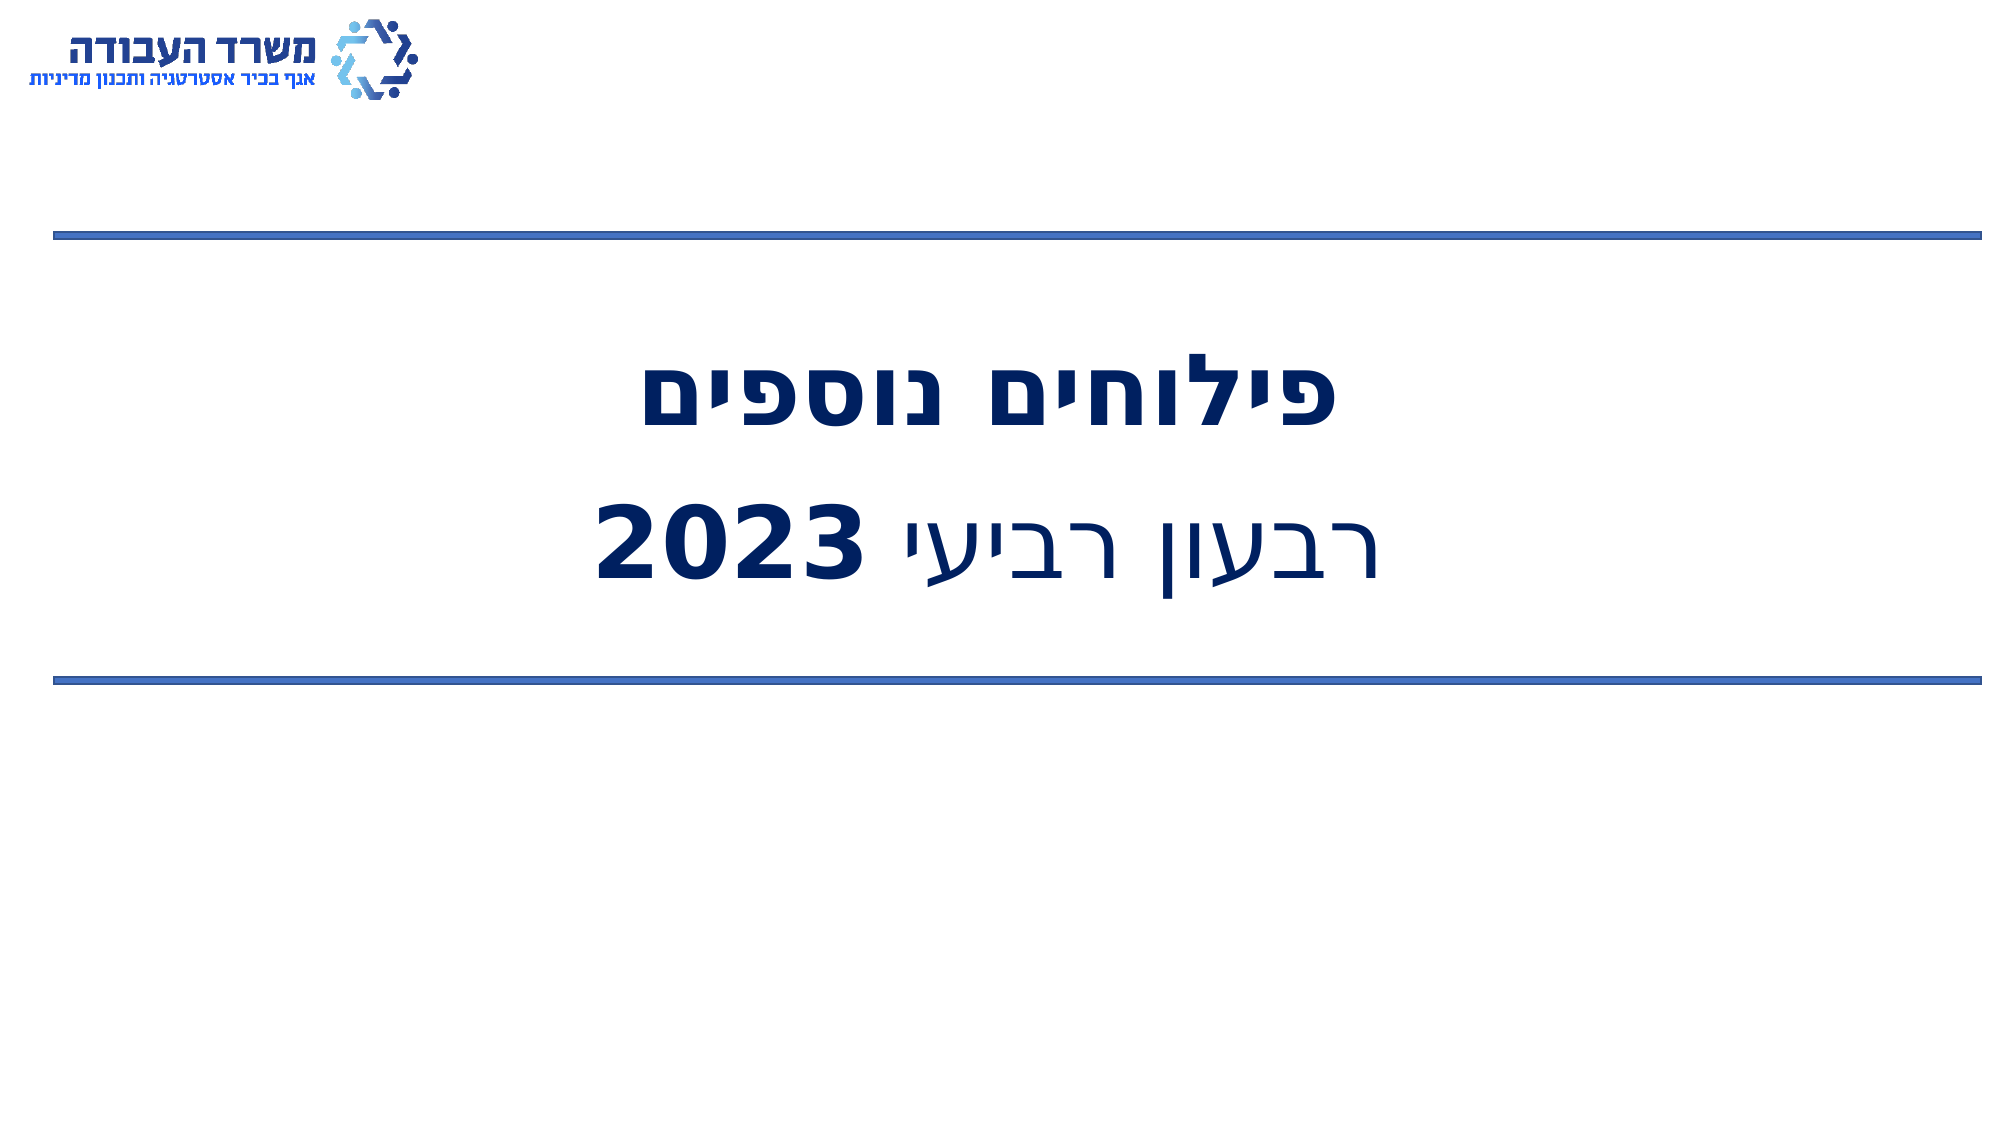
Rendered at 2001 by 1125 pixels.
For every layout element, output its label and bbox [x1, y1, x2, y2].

text_box [53, 676, 1982, 685]
text_box [53, 231, 1982, 240]
picture [0, 0, 481, 162]
